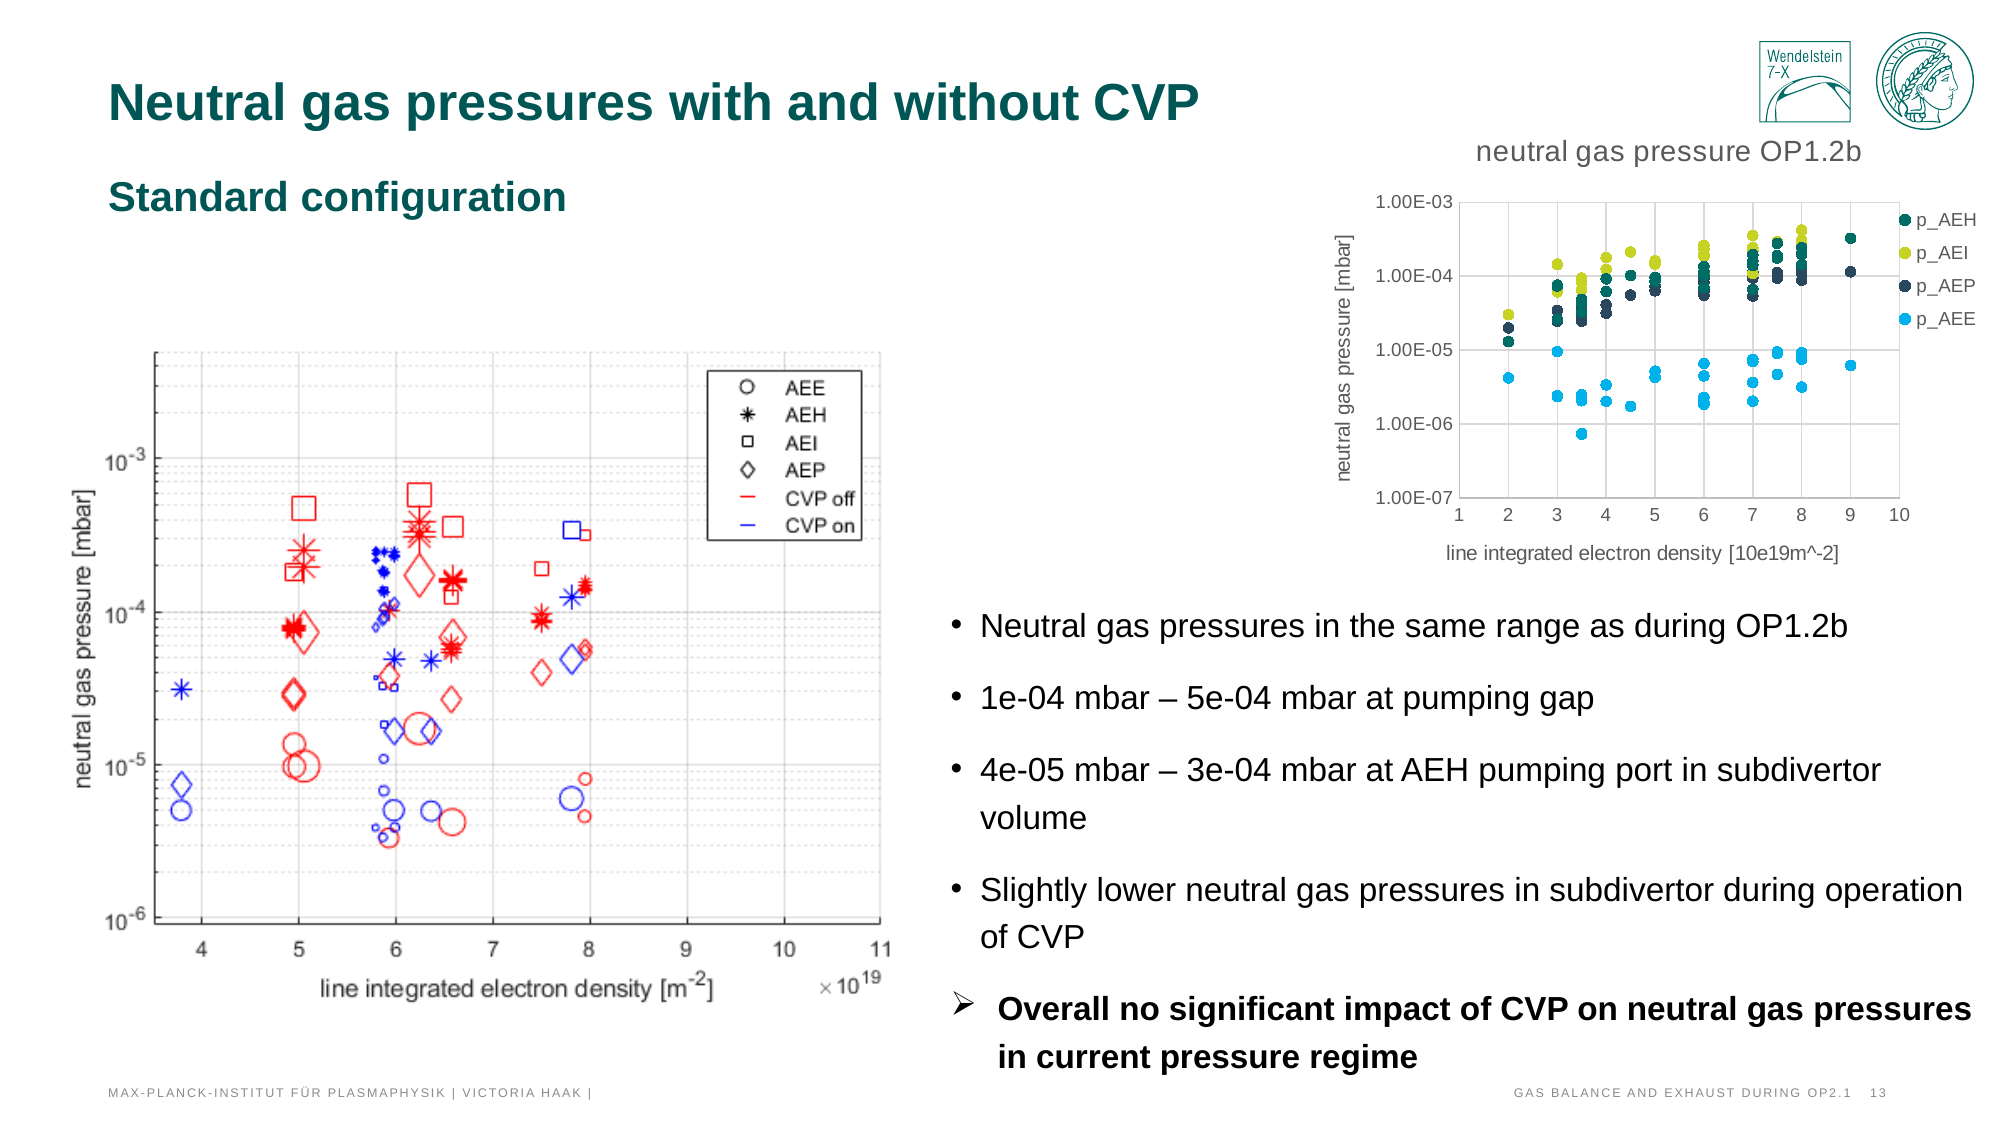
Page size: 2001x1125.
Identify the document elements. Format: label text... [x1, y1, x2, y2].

picture [32, 300, 970, 1004]
text_box Neutral gas pressures in the same range as during OP1.2b 1e-04 mbar – 5e-04 mbar at pumping gap 4e-05 mbar – 3e-04 mbar at AEH pumping port in subdivertor volume Slightly lower neutral gas pressures in subdivertor during operation of CVP Overall no significant impact of CVP on neutral gas pressures in current pressure regime [950, 596, 1986, 1125]
chart [1298, 113, 2000, 597]
text_box Standard configuration [108, 171, 716, 220]
title Neutral gas pressures with and without CVP [108, 72, 1685, 201]
footer Max-Planck-Institut für Plasmaphysik | Victoria Haak | [108, 1076, 950, 1100]
